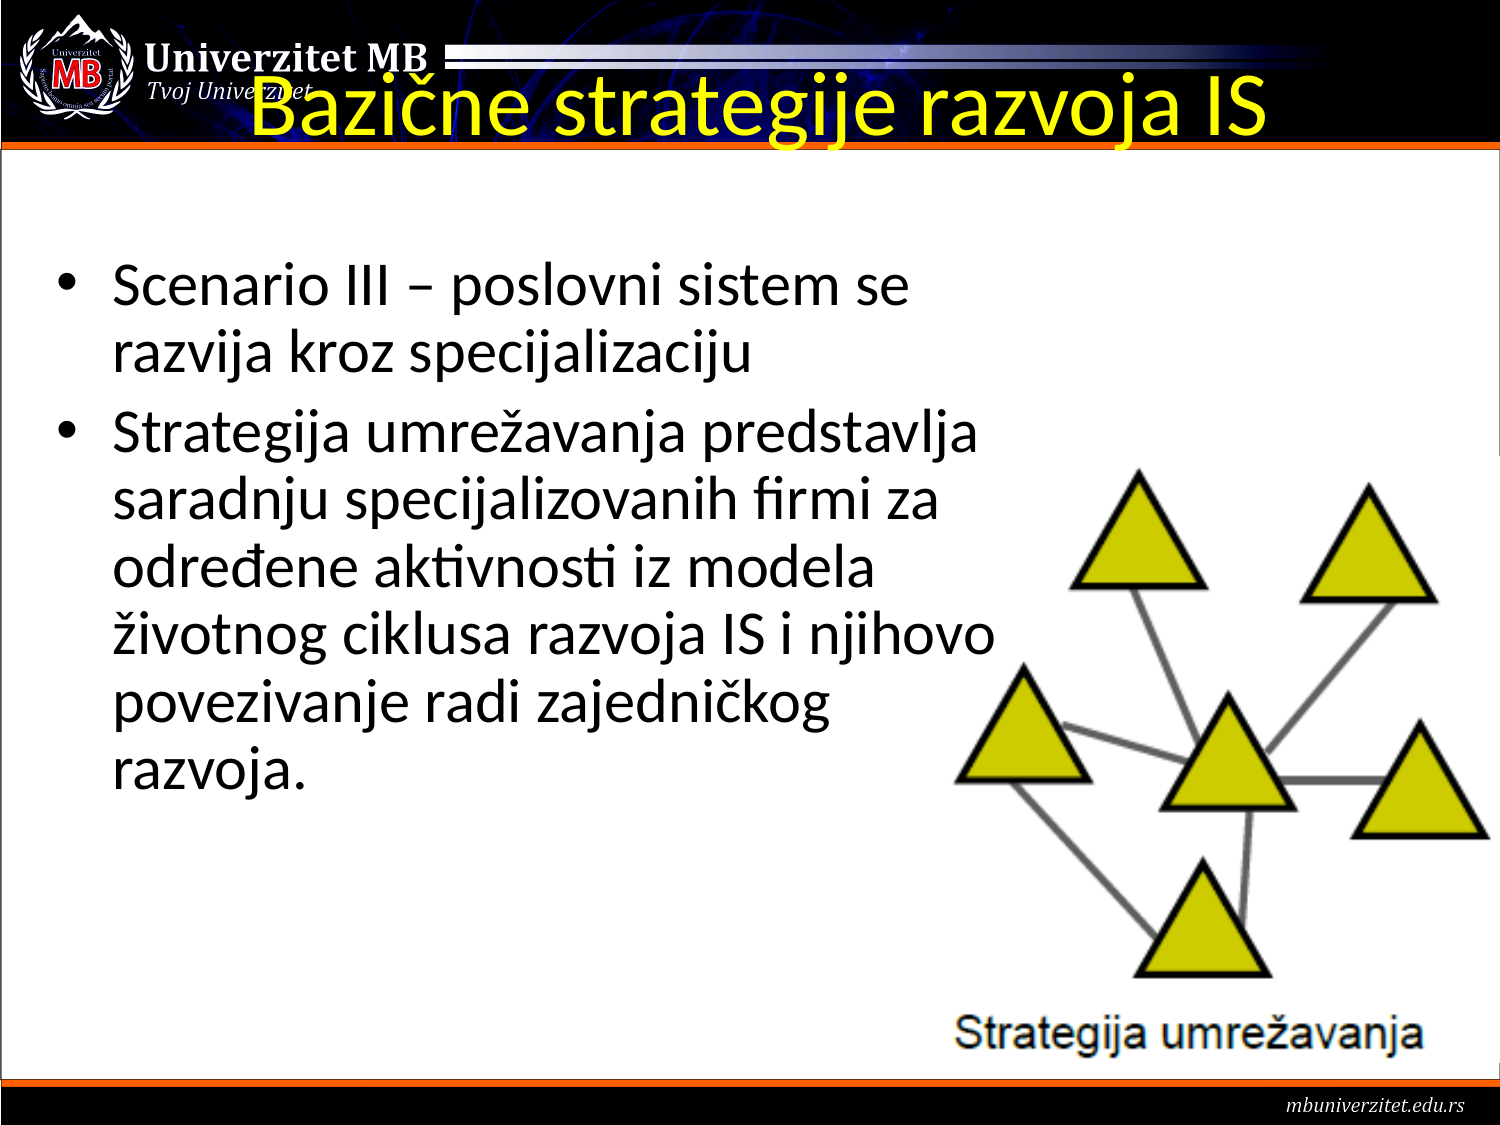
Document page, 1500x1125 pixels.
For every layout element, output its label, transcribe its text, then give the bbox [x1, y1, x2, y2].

title Bazične strategije razvoja IS [94, 5, 1445, 193]
picture [0, 0, 1500, 1125]
list Scenario III – poslovni sistem se razvija kroz specijalizaciju Strategija umrežavanja predstavlja saradnju specijalizovanih firmi za određene aktivnosti iz modela životnog ciklusa razvoja IS i njihovo povezivanje radi zajedničkog razvoja. [41, 243, 1034, 986]
